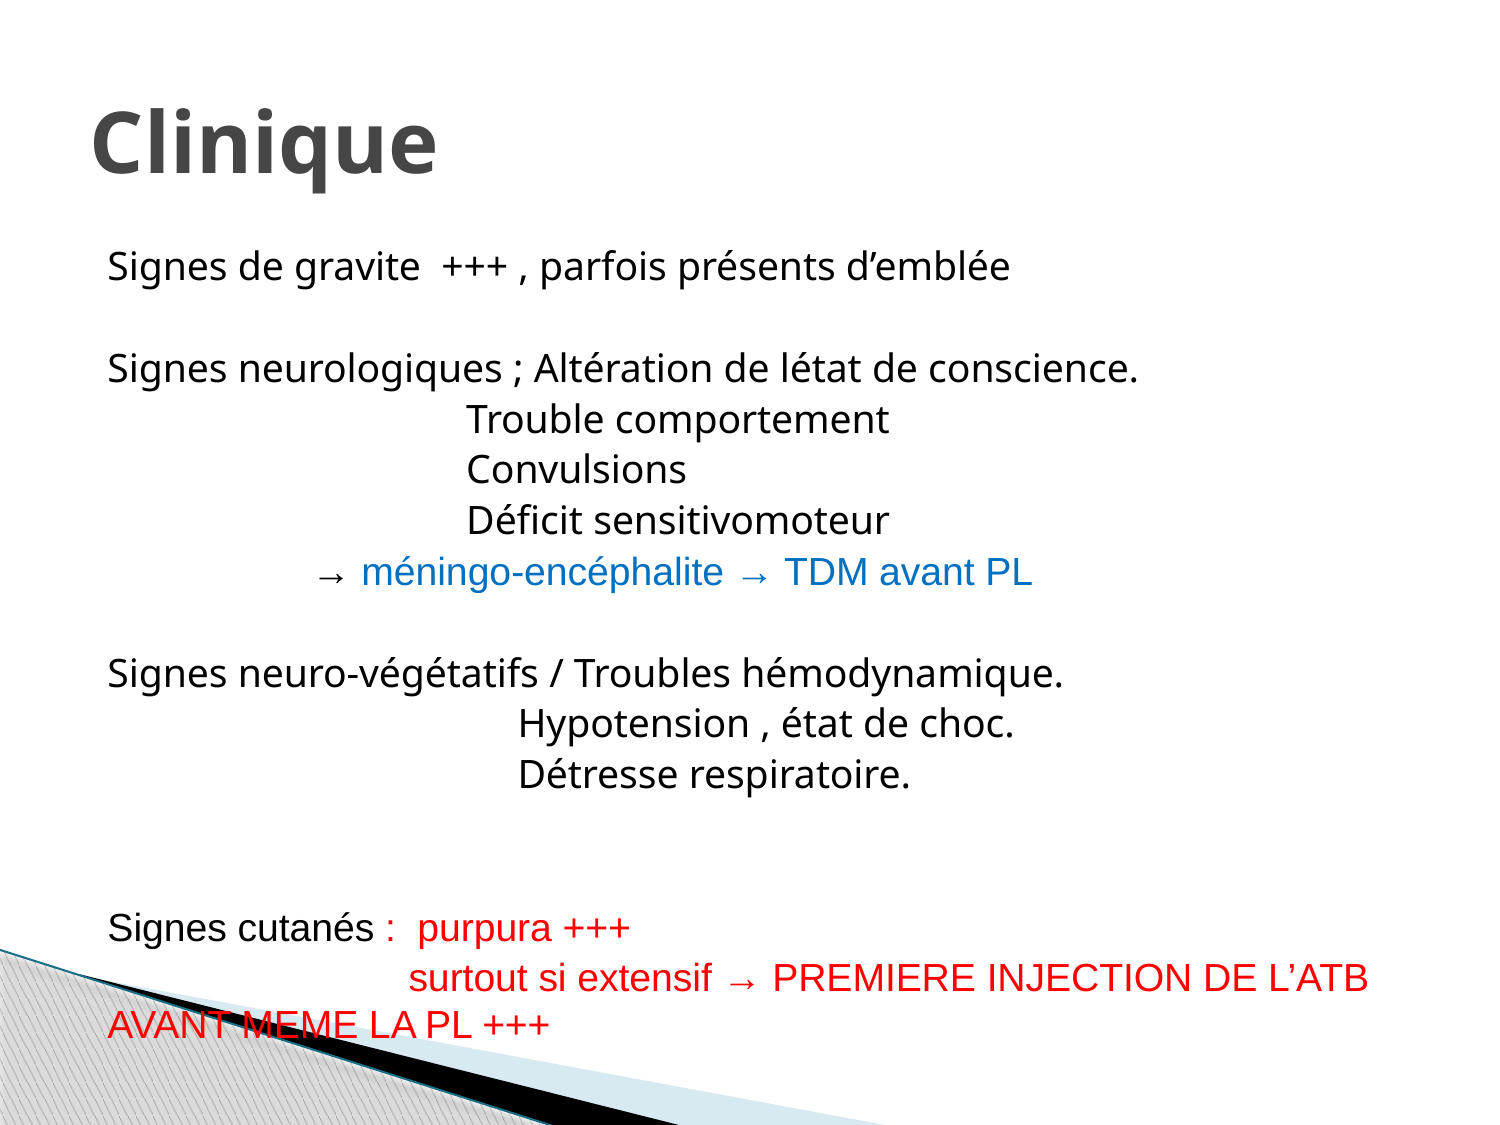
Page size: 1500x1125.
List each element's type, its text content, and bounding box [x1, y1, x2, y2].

list Signes de gravite +++ , parfois présents d’emblée Signes neurologiques ; Altération de létat de conscience. Trouble comportement Convulsions Déficit sensitivomoteur → méningo-encéphalite → TDM avant PL Signes neuro-végétatifs / Troubles hémodynamique. Hypotension , état de choc. Détresse respiratoire. Signes cutanés : purpura +++ surtout si extensif → PREMIERE INJECTION DE L’ATB AVANT MEME LA PL +++ [75, 234, 1425, 1067]
title Clinique [75, 45, 1425, 233]
